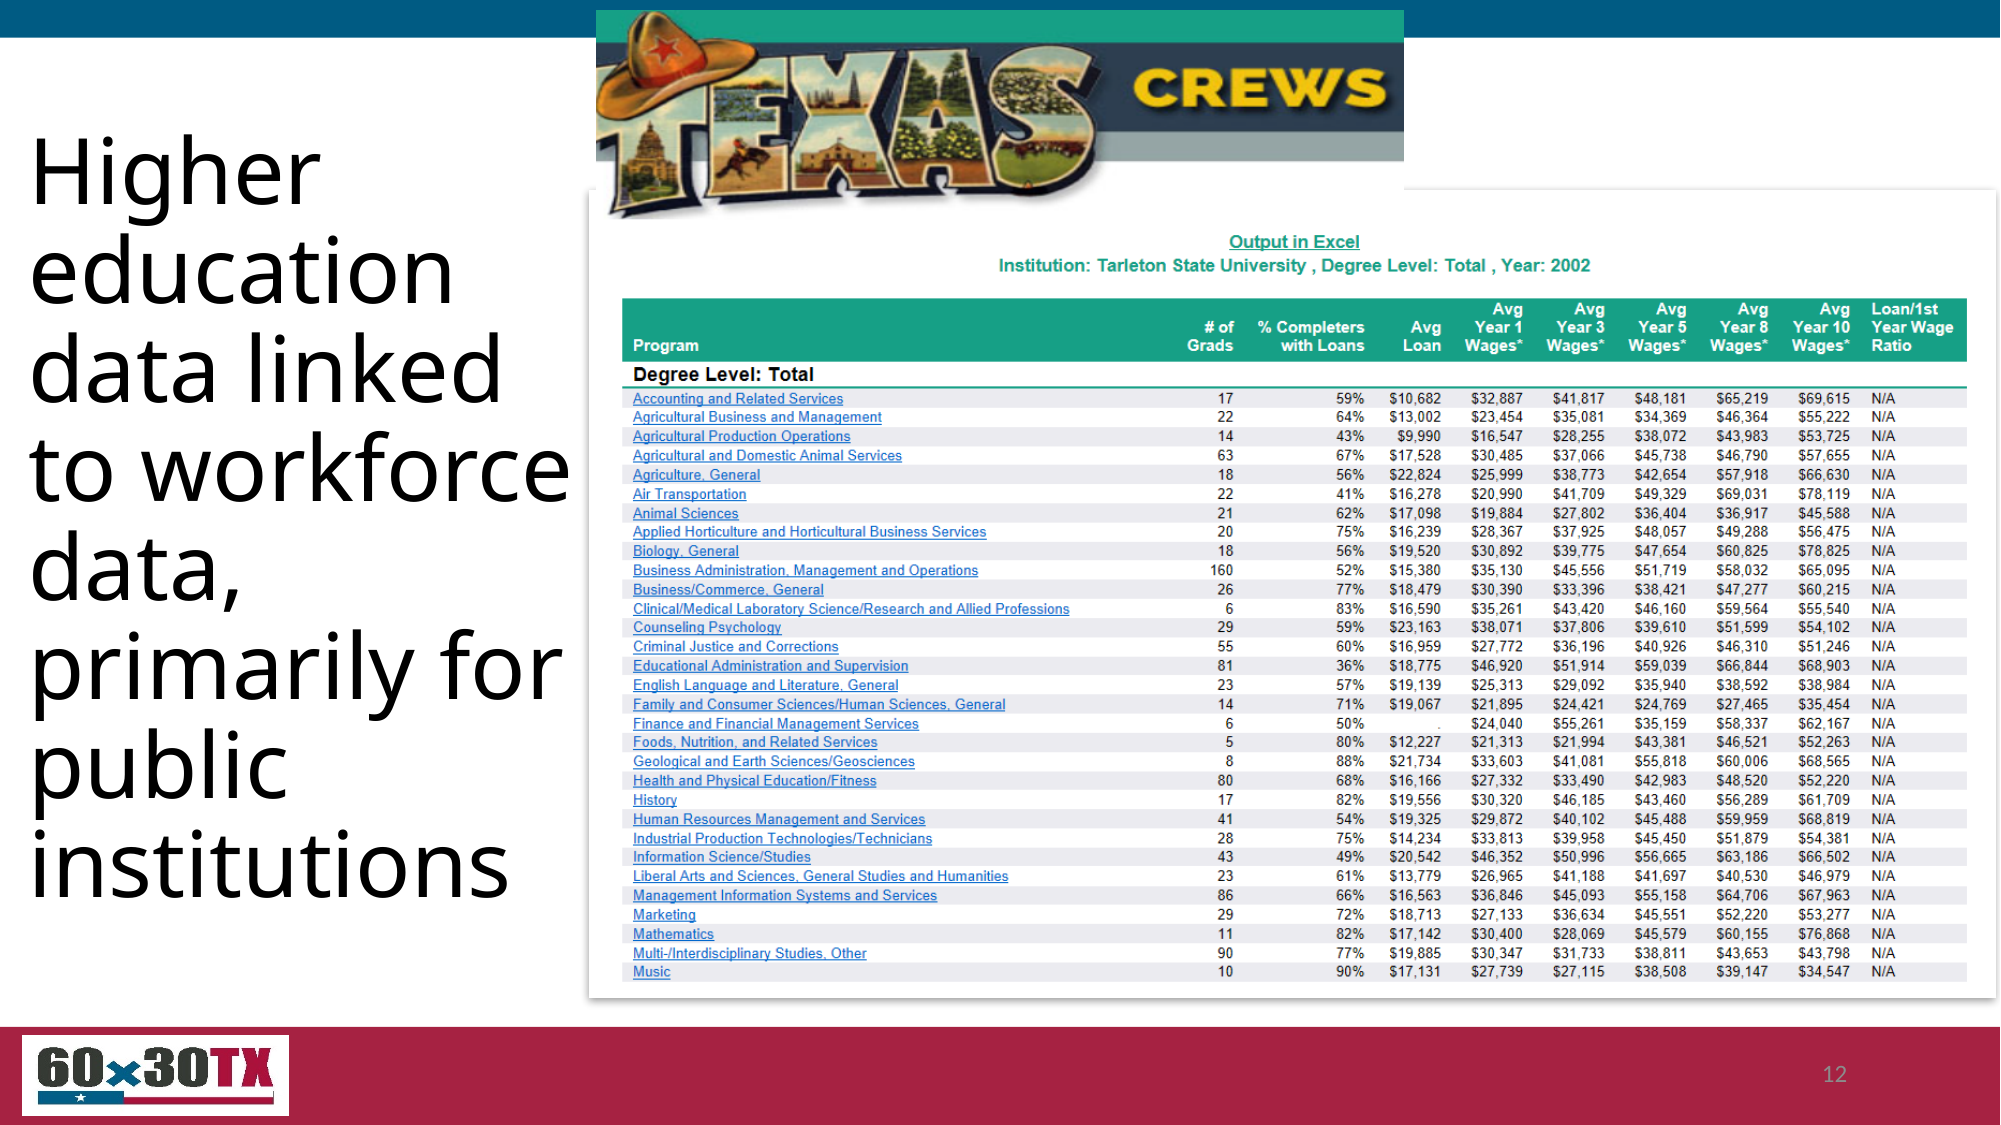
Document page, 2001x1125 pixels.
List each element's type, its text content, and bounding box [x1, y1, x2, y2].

picture [22, 1035, 289, 1116]
picture [596, 11, 1982, 984]
title Higher education data linked to workforce data, primarily for public institutions [13, 59, 596, 984]
slide_number 12 [1412, 1042, 1863, 1103]
